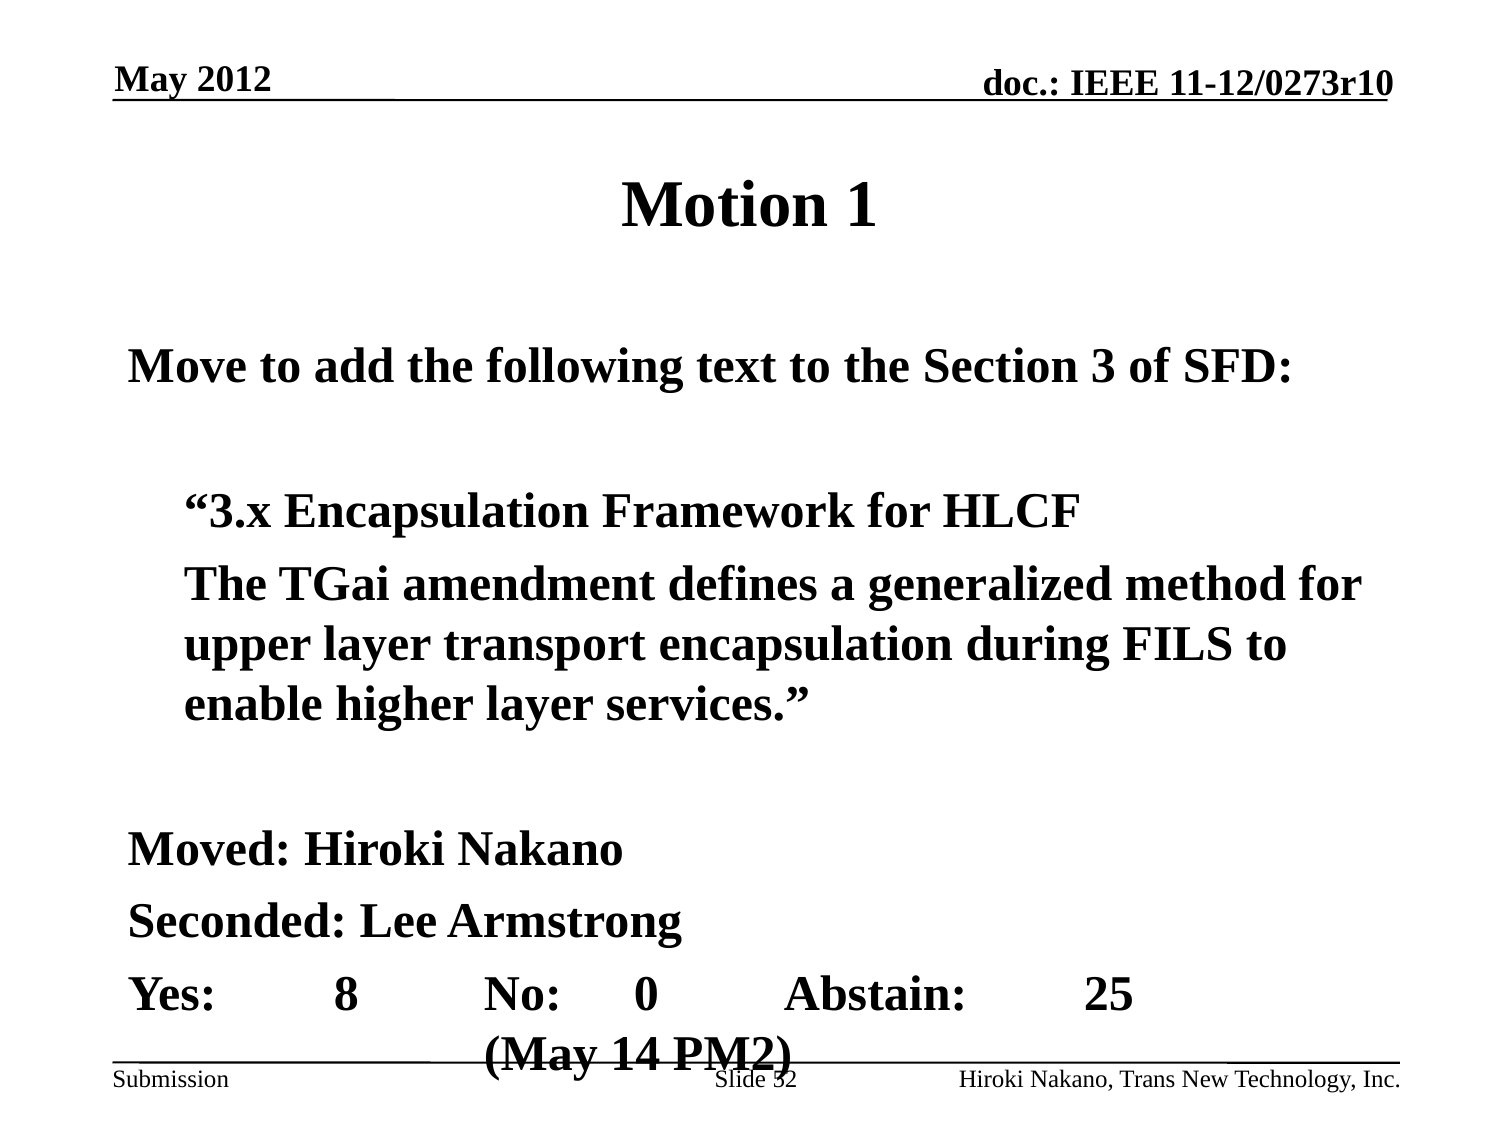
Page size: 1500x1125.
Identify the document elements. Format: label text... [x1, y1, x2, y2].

footer Hiroki Nakano, Trans New Technology, Inc. [902, 1061, 1402, 1093]
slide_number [114, 54, 540, 100]
slide_number Slide 52 [712, 1061, 800, 1123]
title Motion 1 [112, 112, 1388, 288]
list Move to add the following text to the Section 3 of SFD: “3.x Encapsulation Framework for HLCF The TGai amendment defines a generalized method for upper layer transport encapsulation during FILS to enable higher layer services.” Moved: Hiroki Nakano Seconded: Lee Armstrong Yes: 8 No: 0 Abstain: 25 (May 14 PM2) [112, 324, 1388, 1001]
